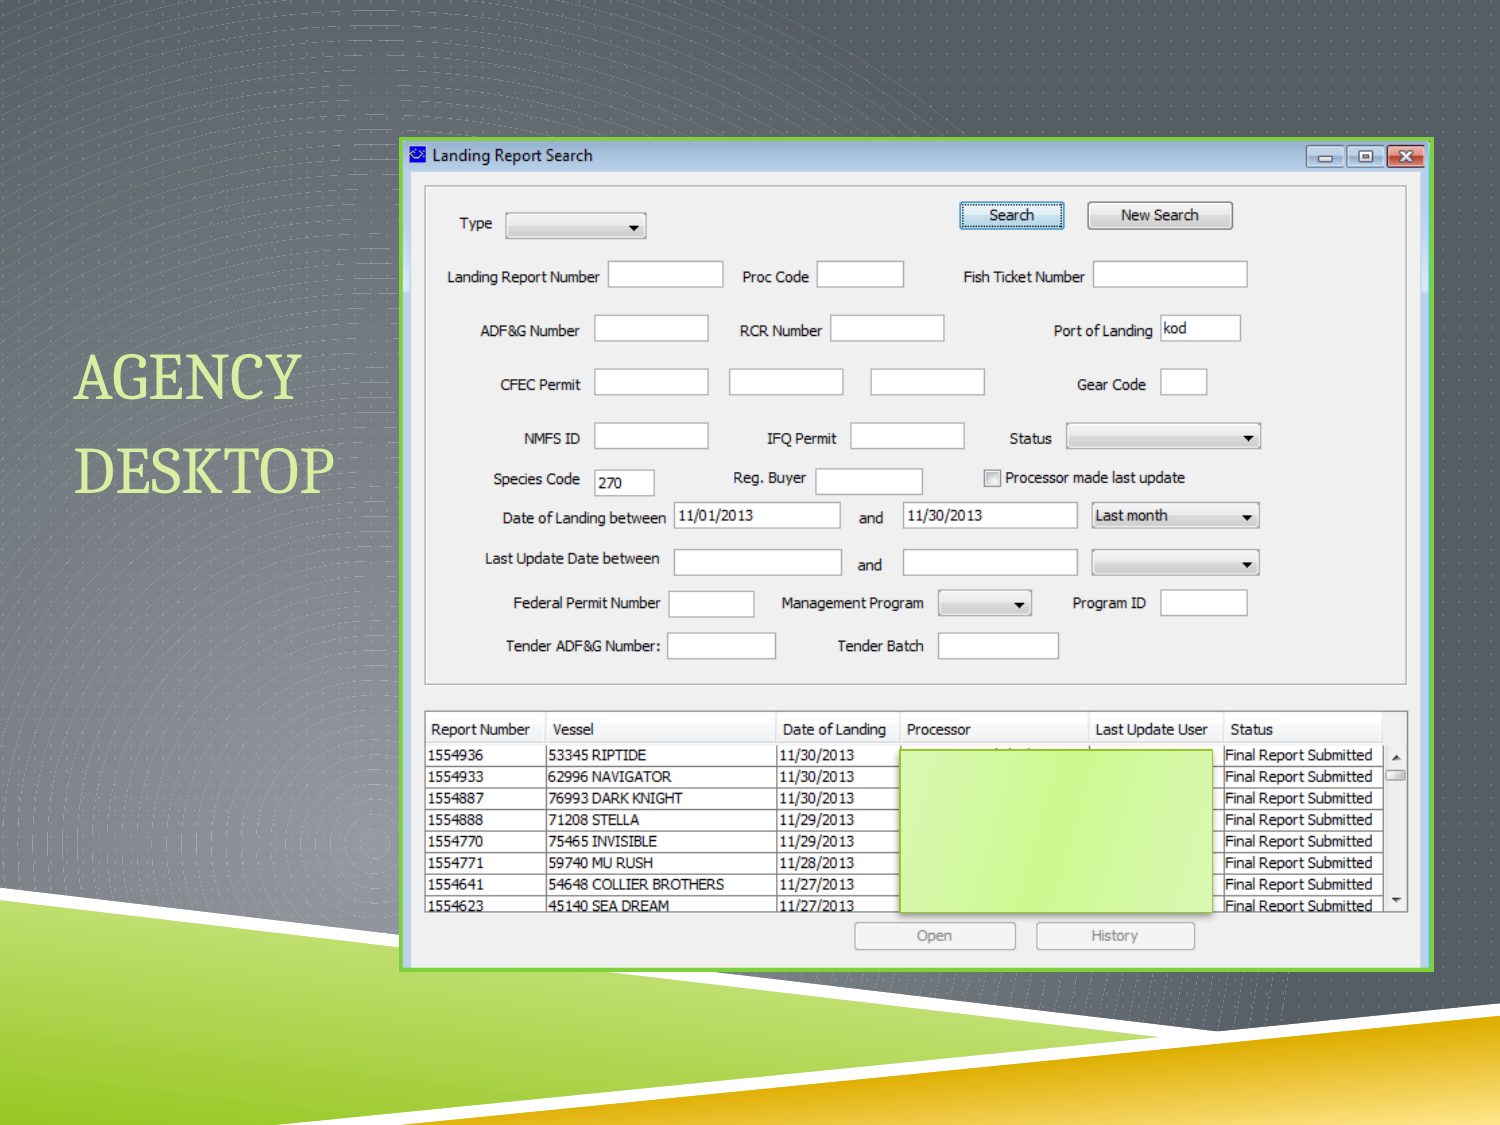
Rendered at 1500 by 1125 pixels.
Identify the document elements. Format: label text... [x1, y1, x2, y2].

title [112, 45, 1388, 233]
picture [399, 137, 1434, 973]
list AGENCY DESKTOP [62, 324, 393, 525]
